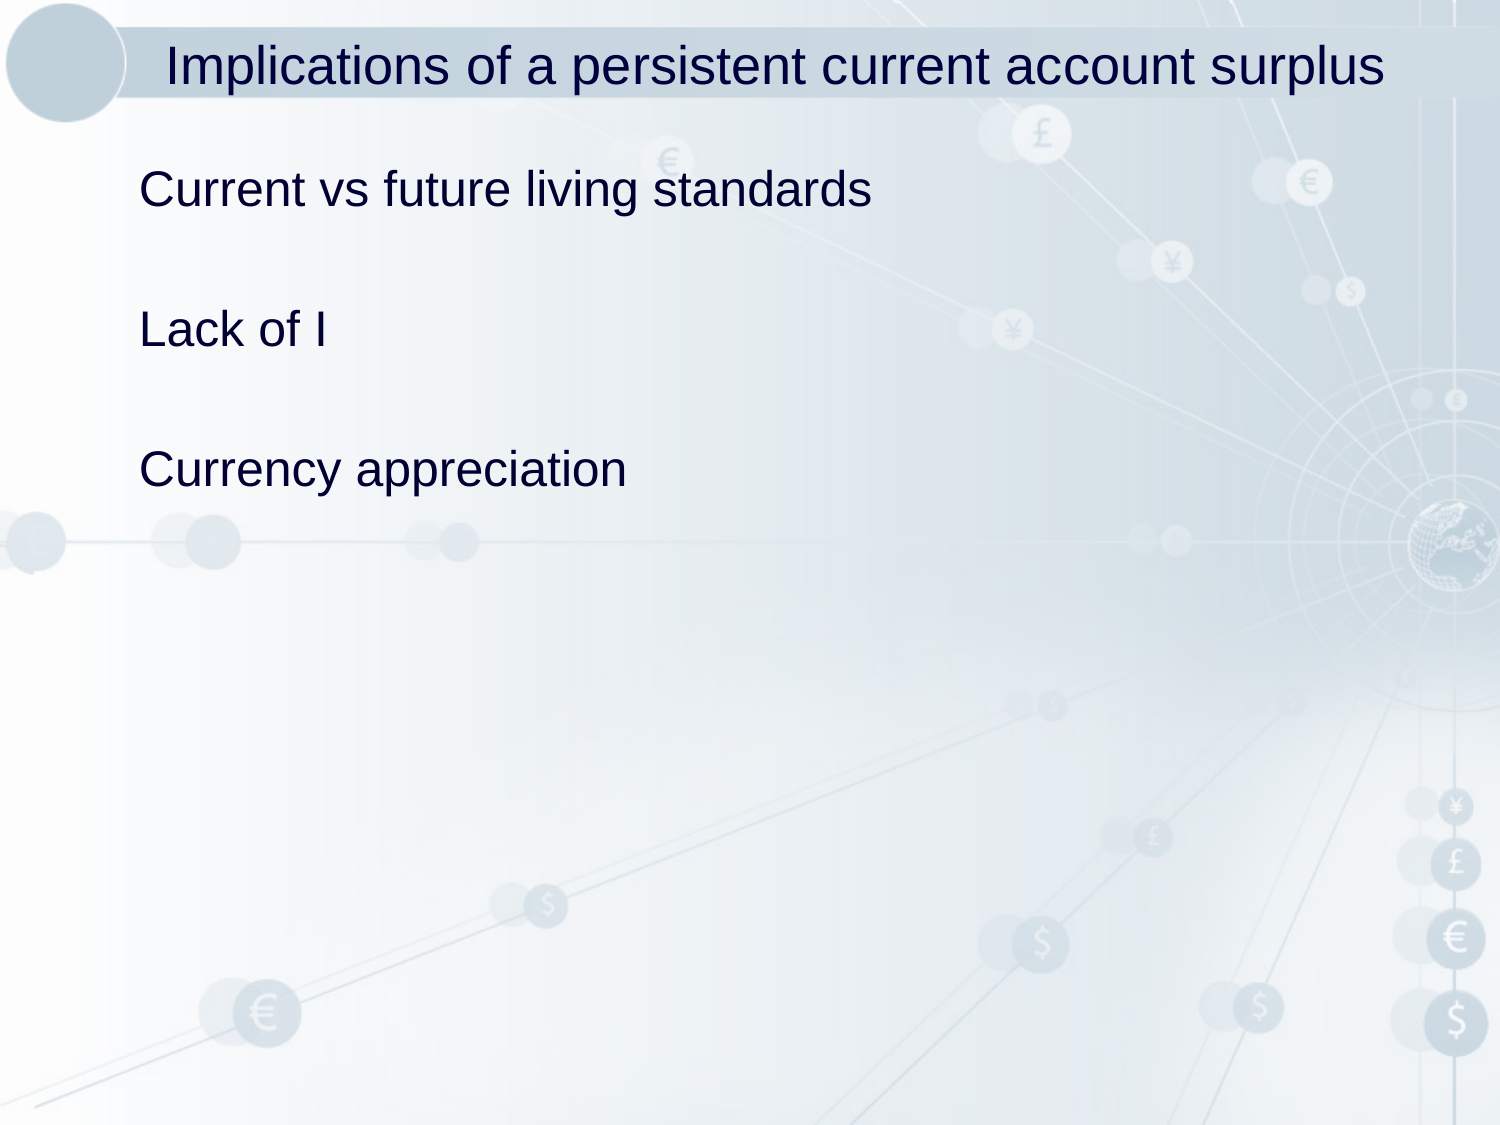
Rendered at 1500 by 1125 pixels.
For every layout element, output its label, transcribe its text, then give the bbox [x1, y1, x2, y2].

picture [0, 0, 1500, 1125]
list Current vs future living standards Lack of I Currency appreciation [123, 148, 1449, 892]
title Implications of a persistent current account surplus [149, 24, 1500, 103]
